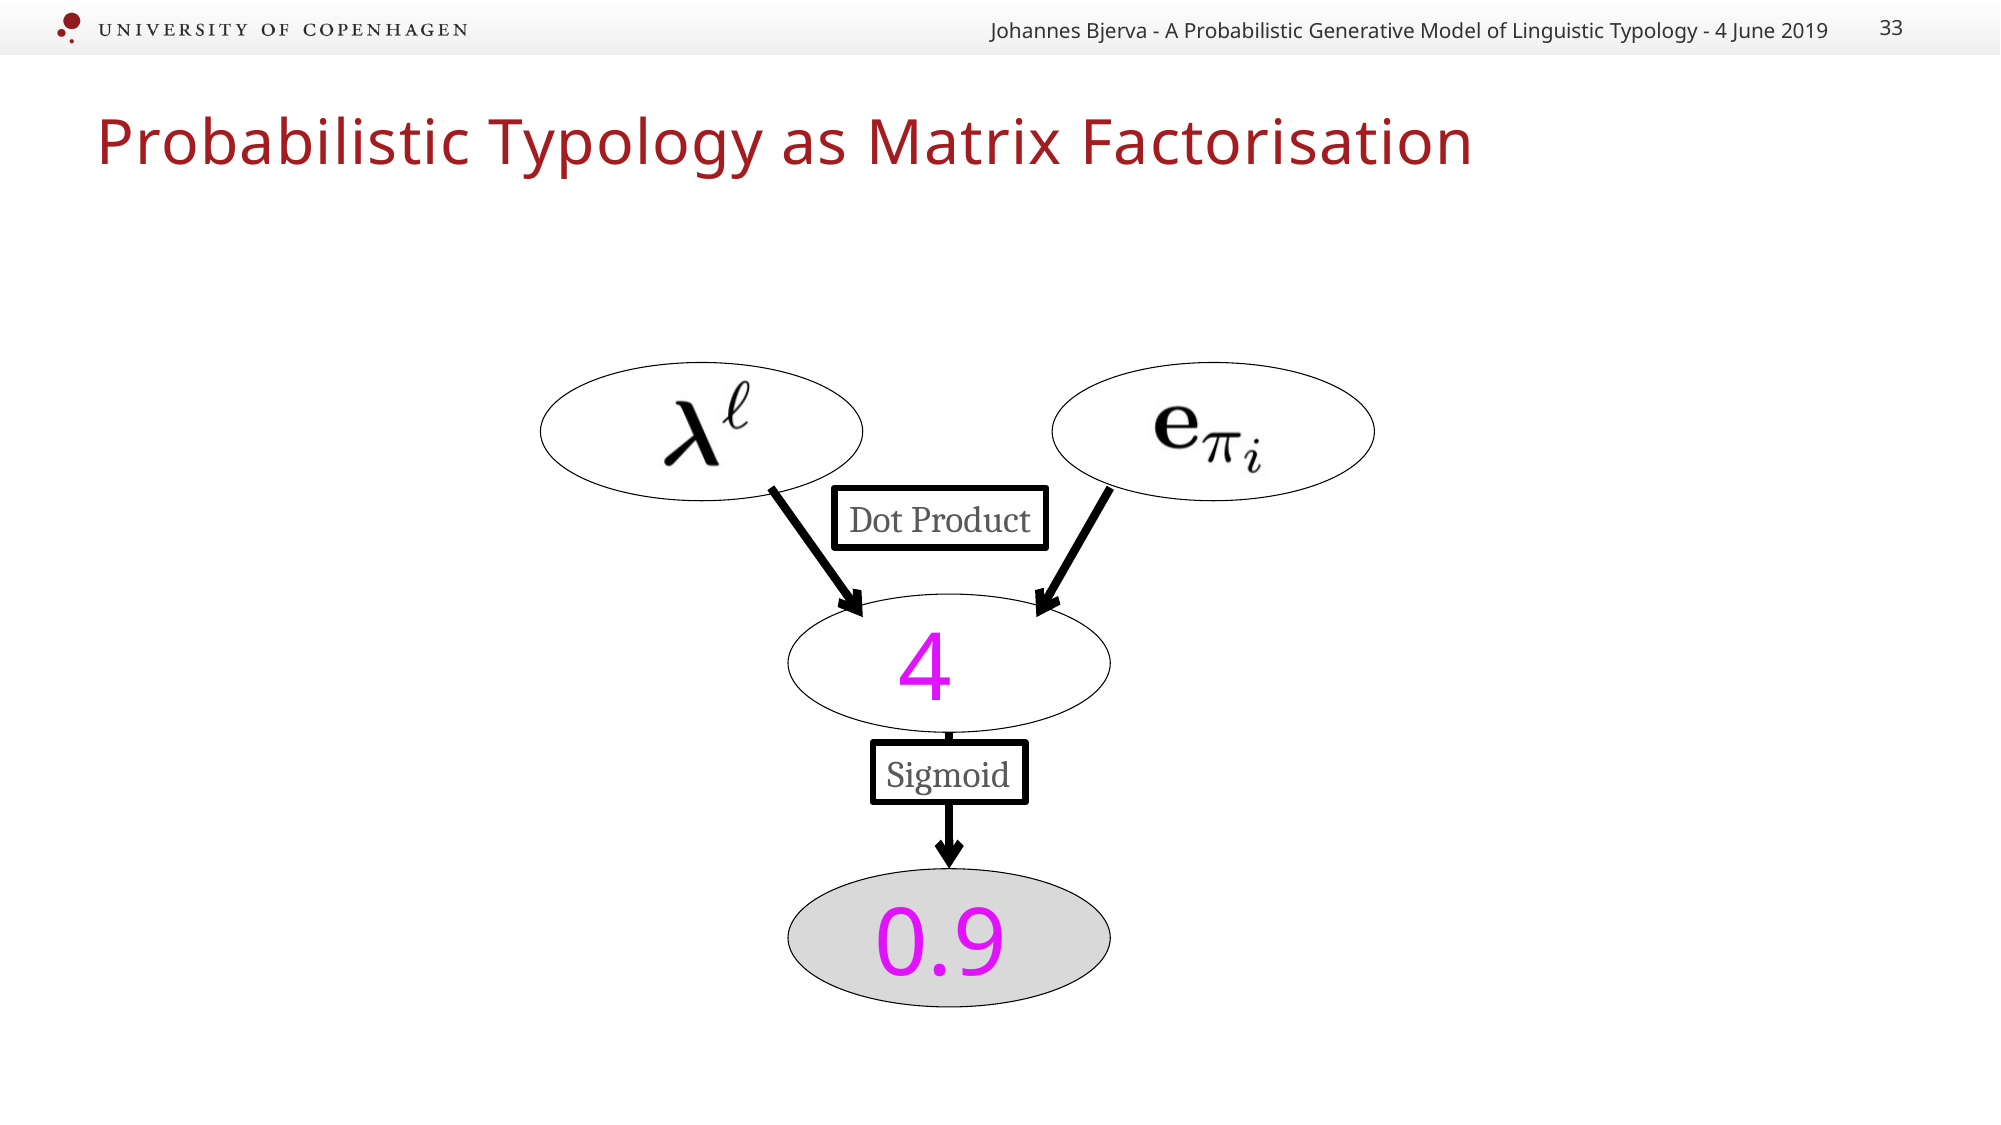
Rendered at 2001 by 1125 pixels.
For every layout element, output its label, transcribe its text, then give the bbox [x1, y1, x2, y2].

title Probabilistic Typology as Matrix Factorisation [96, 101, 1904, 244]
slide_number 33 [1840, 14, 1904, 43]
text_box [1036, 487, 1111, 618]
text_box 4 [787, 593, 1111, 733]
text_box 0.9 [787, 868, 1111, 1008]
text_box [1051, 367, 1375, 502]
text_box Dot Product [863, 487, 1036, 548]
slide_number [940, 14, 1828, 43]
text_box Sigmoid [872, 742, 949, 803]
picture [92, 15, 475, 42]
picture [1149, 348, 1277, 479]
text_box [539, 361, 864, 502]
text_box Sigmoid [950, 742, 1026, 803]
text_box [770, 487, 863, 618]
picture [659, 368, 771, 480]
